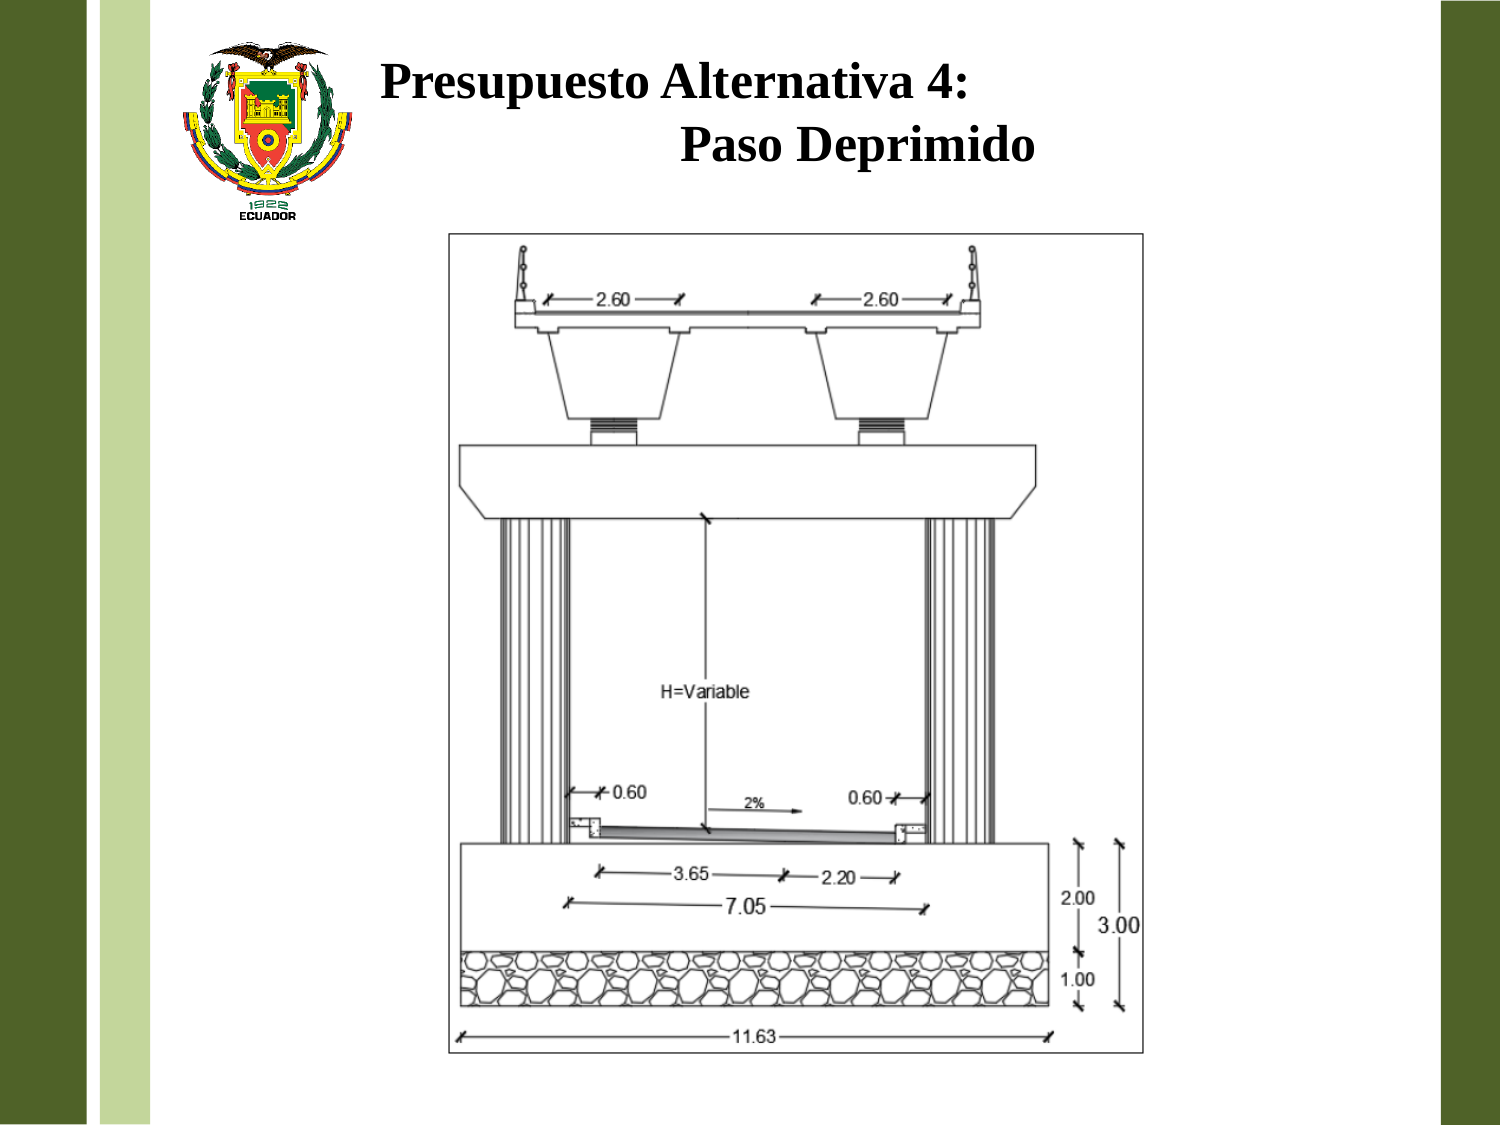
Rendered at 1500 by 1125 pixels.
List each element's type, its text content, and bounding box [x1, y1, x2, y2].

picture [445, 231, 1146, 1057]
text_box [0, 0, 89, 1125]
picture [182, 42, 366, 221]
text_box [1439, 0, 1500, 1125]
text_box Presupuesto Alternativa 4: Paso Deprimido [366, 42, 1441, 179]
text_box [98, 0, 152, 1125]
